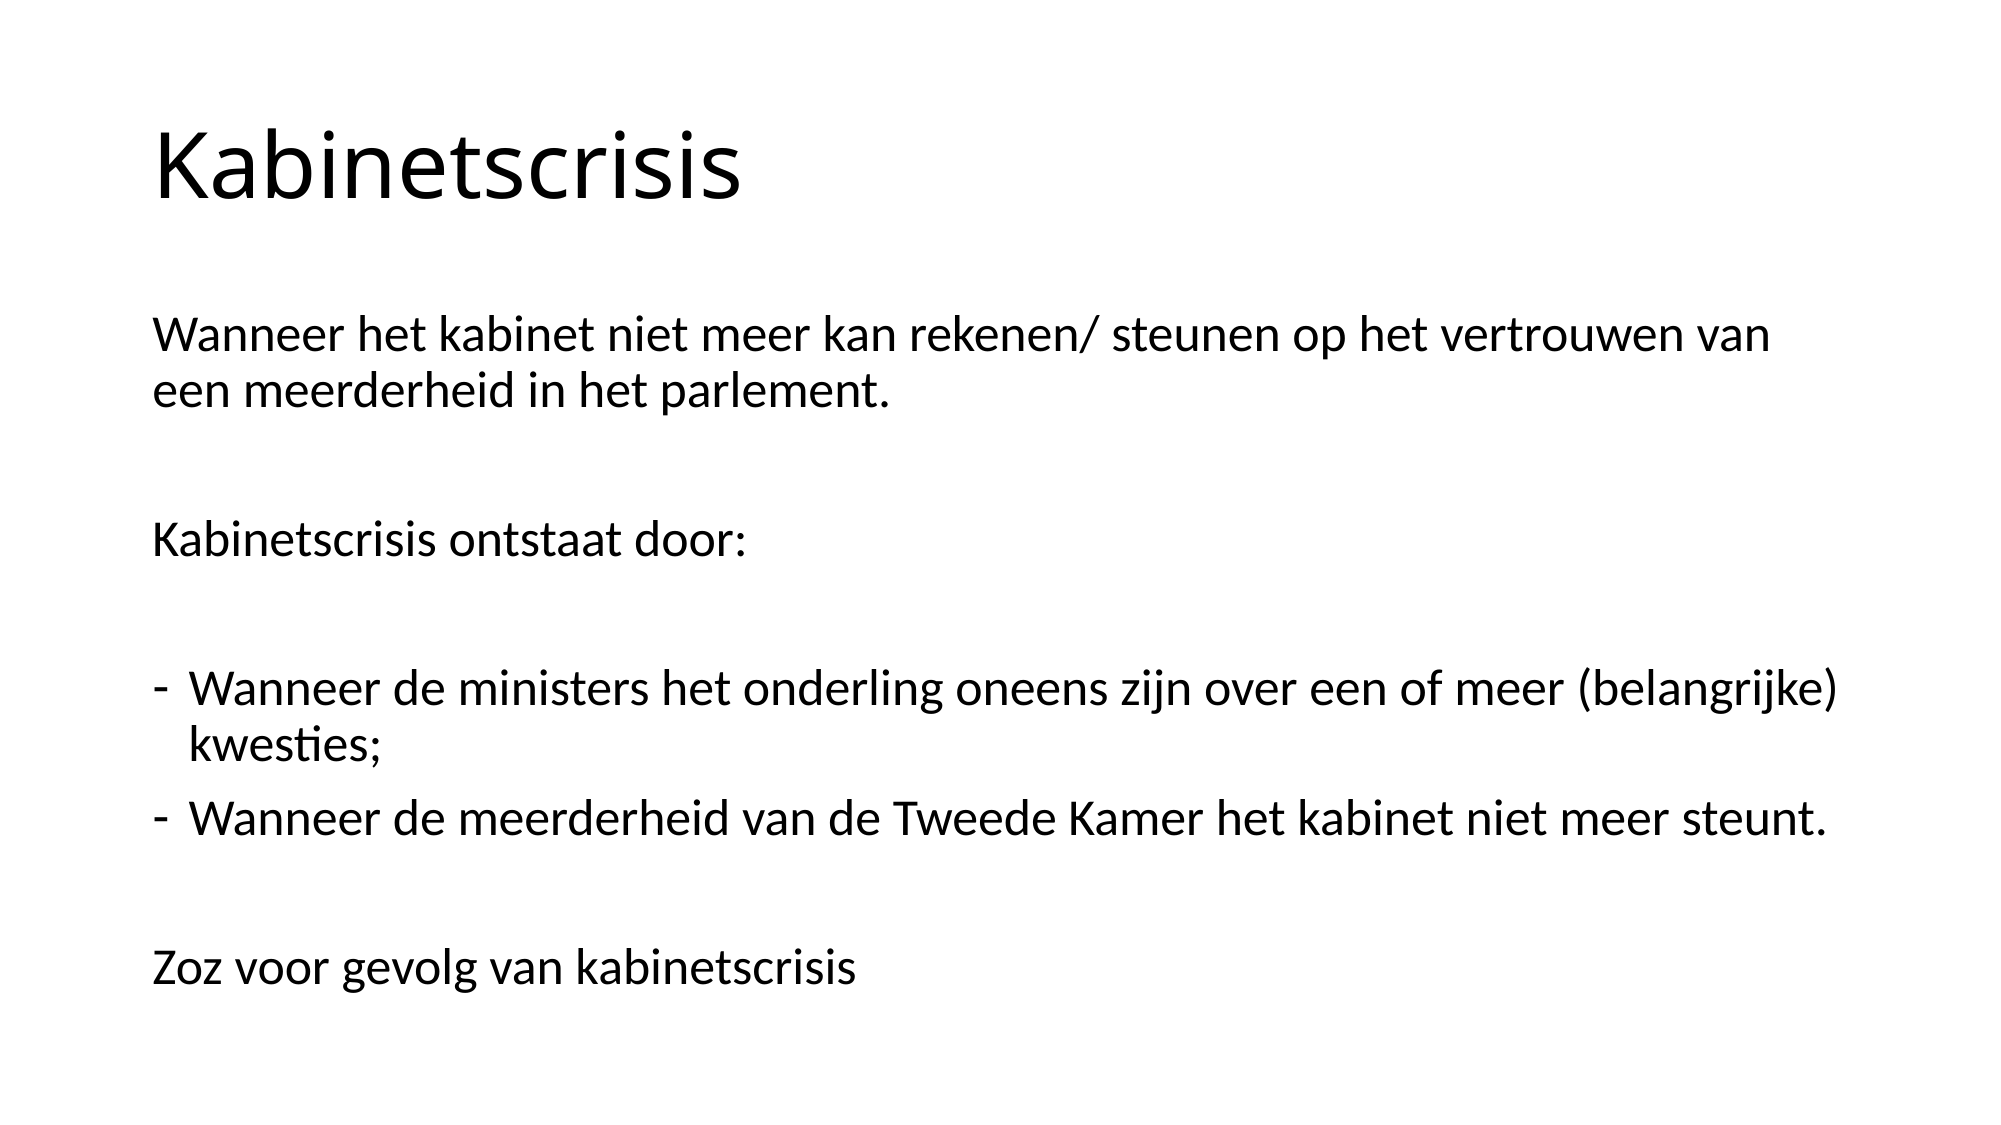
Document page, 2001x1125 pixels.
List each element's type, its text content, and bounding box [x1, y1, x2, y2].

list Wanneer het kabinet niet meer kan rekenen/ steunen op het vertrouwen van een meerderheid in het parlement. Kabinetscrisis ontstaat door: Wanneer de ministers het onderling oneens zijn over een of meer (belangrijke) kwesties; Wanneer de meerderheid van de Tweede Kamer het kabinet niet meer steunt. Zoz voor gevolg van kabinetscrisis [137, 299, 1863, 1014]
title Kabinetscrisis [137, 59, 1863, 278]
